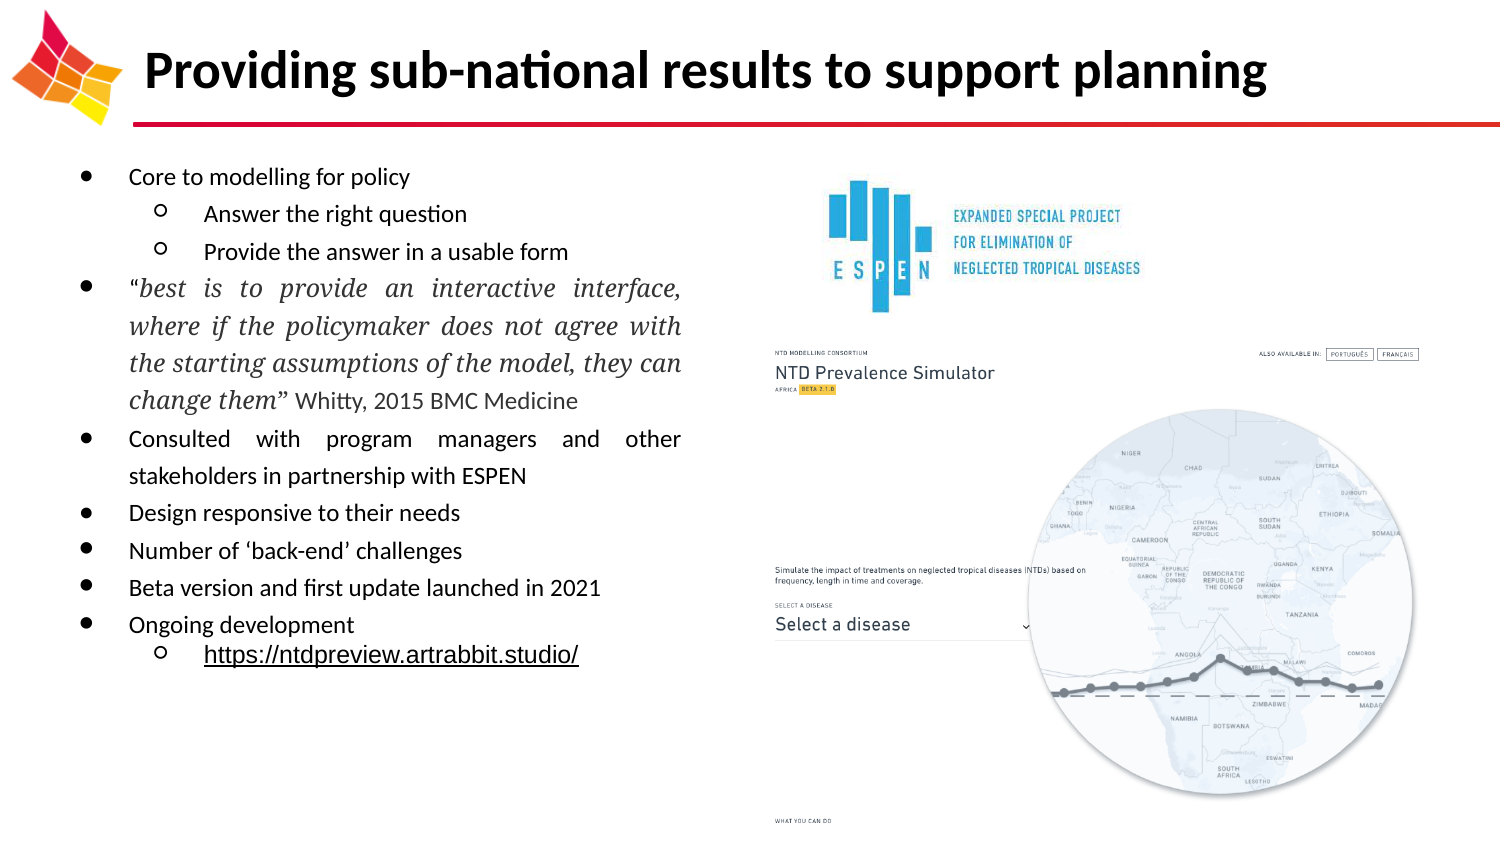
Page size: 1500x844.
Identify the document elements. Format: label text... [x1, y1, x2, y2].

picture [749, 346, 1468, 831]
picture [8, 8, 125, 127]
picture [822, 173, 1145, 319]
title Providing sub-national results to support planning [133, 18, 1425, 125]
text_box Core to modelling for policy Answer the right question Provide the answer in a usable form “best is to provide an interactive interface, where if the policymaker does not agree with the starting assumptions of the model, they can change them” Whitty, 2015 BMC Medicine Consulted with program managers and other stakeholders in partnership with ESPEN Design responsive to their needs Number of ‘back-end’ challenges Beta version and first update launched in 2021 Ongoing development https://ntdpreview.artrabbit.studio/ [38, 145, 698, 737]
